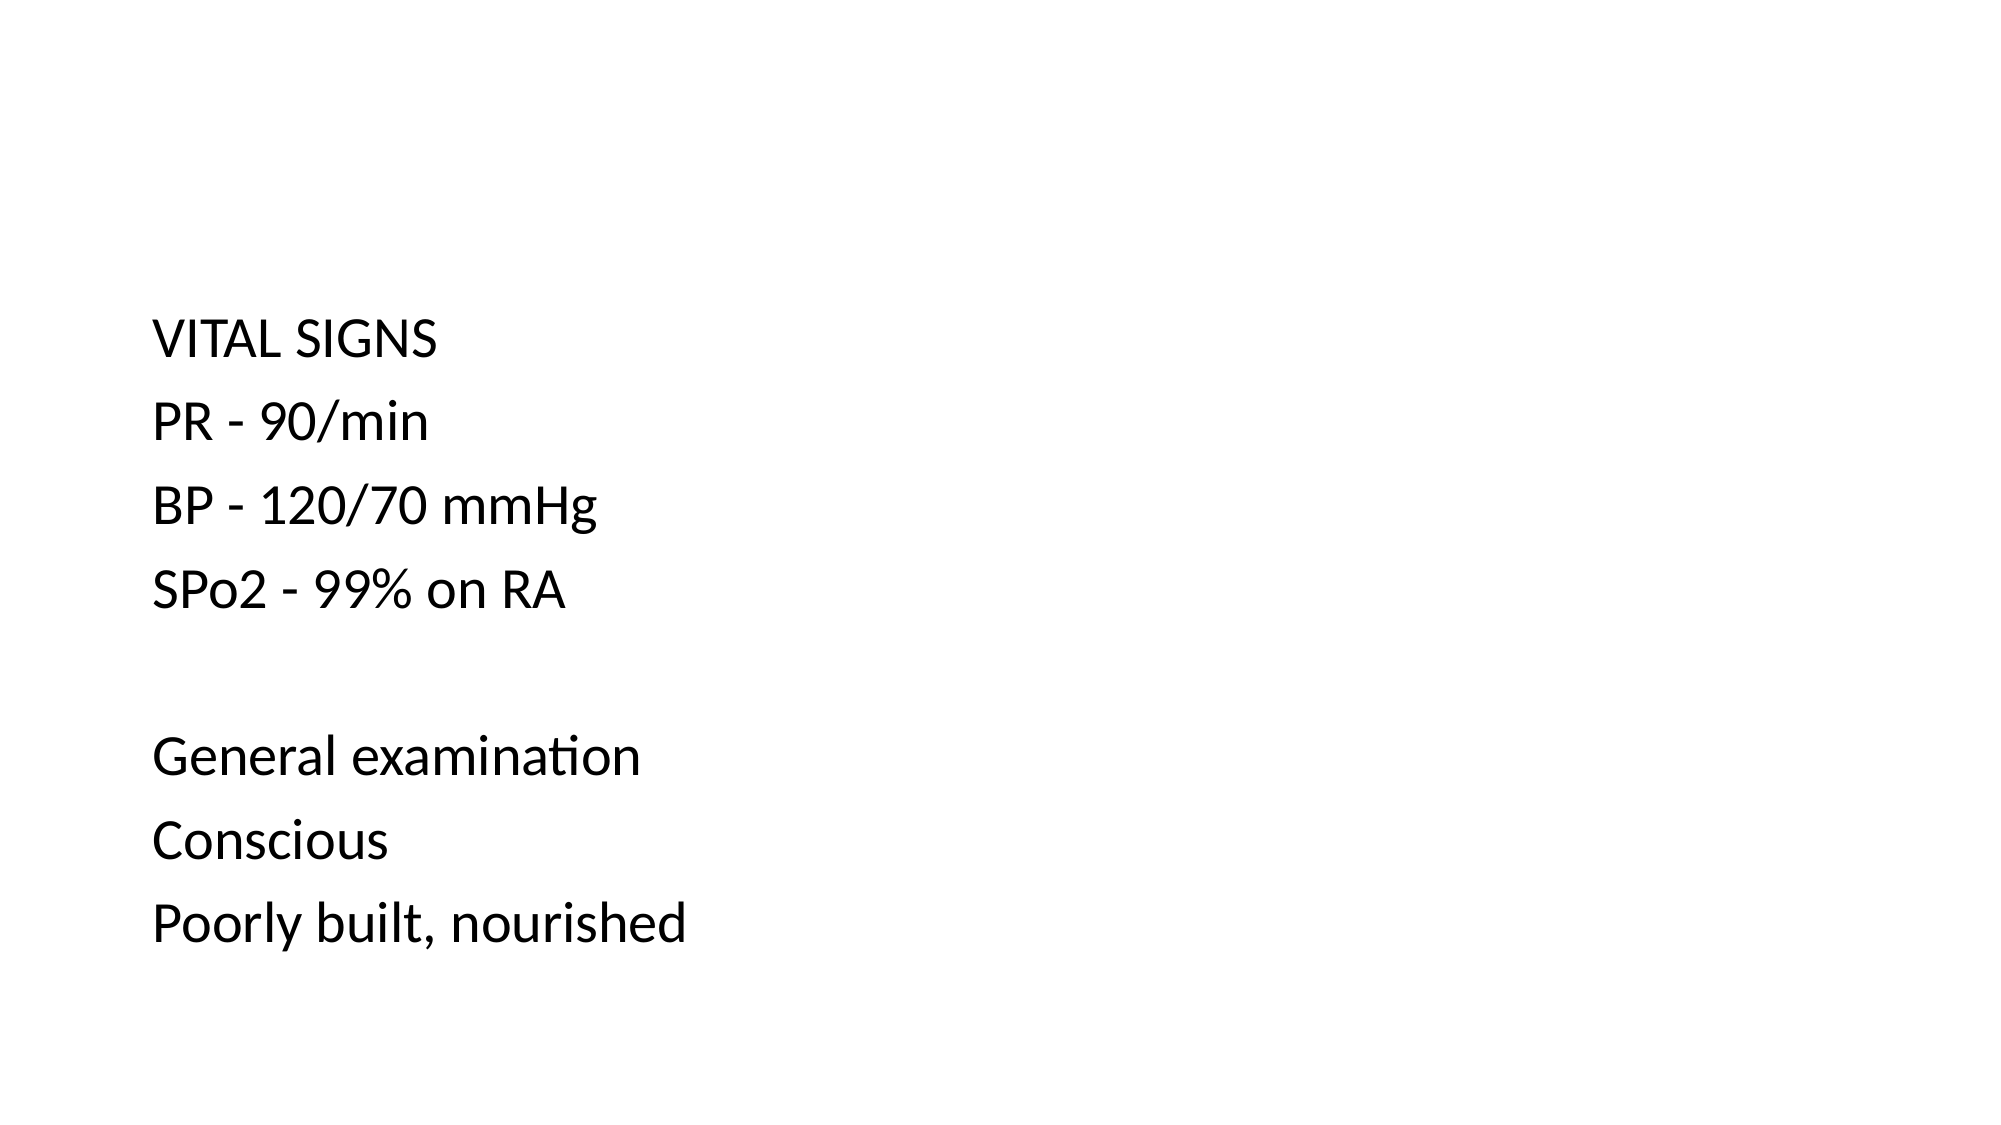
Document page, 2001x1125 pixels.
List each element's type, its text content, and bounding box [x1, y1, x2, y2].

list VITAL SIGNS PR - 90/min BP - 120/70 mmHg SPo2 - 99% on RA General examination Conscious Poorly built, nourished [137, 299, 1863, 1014]
